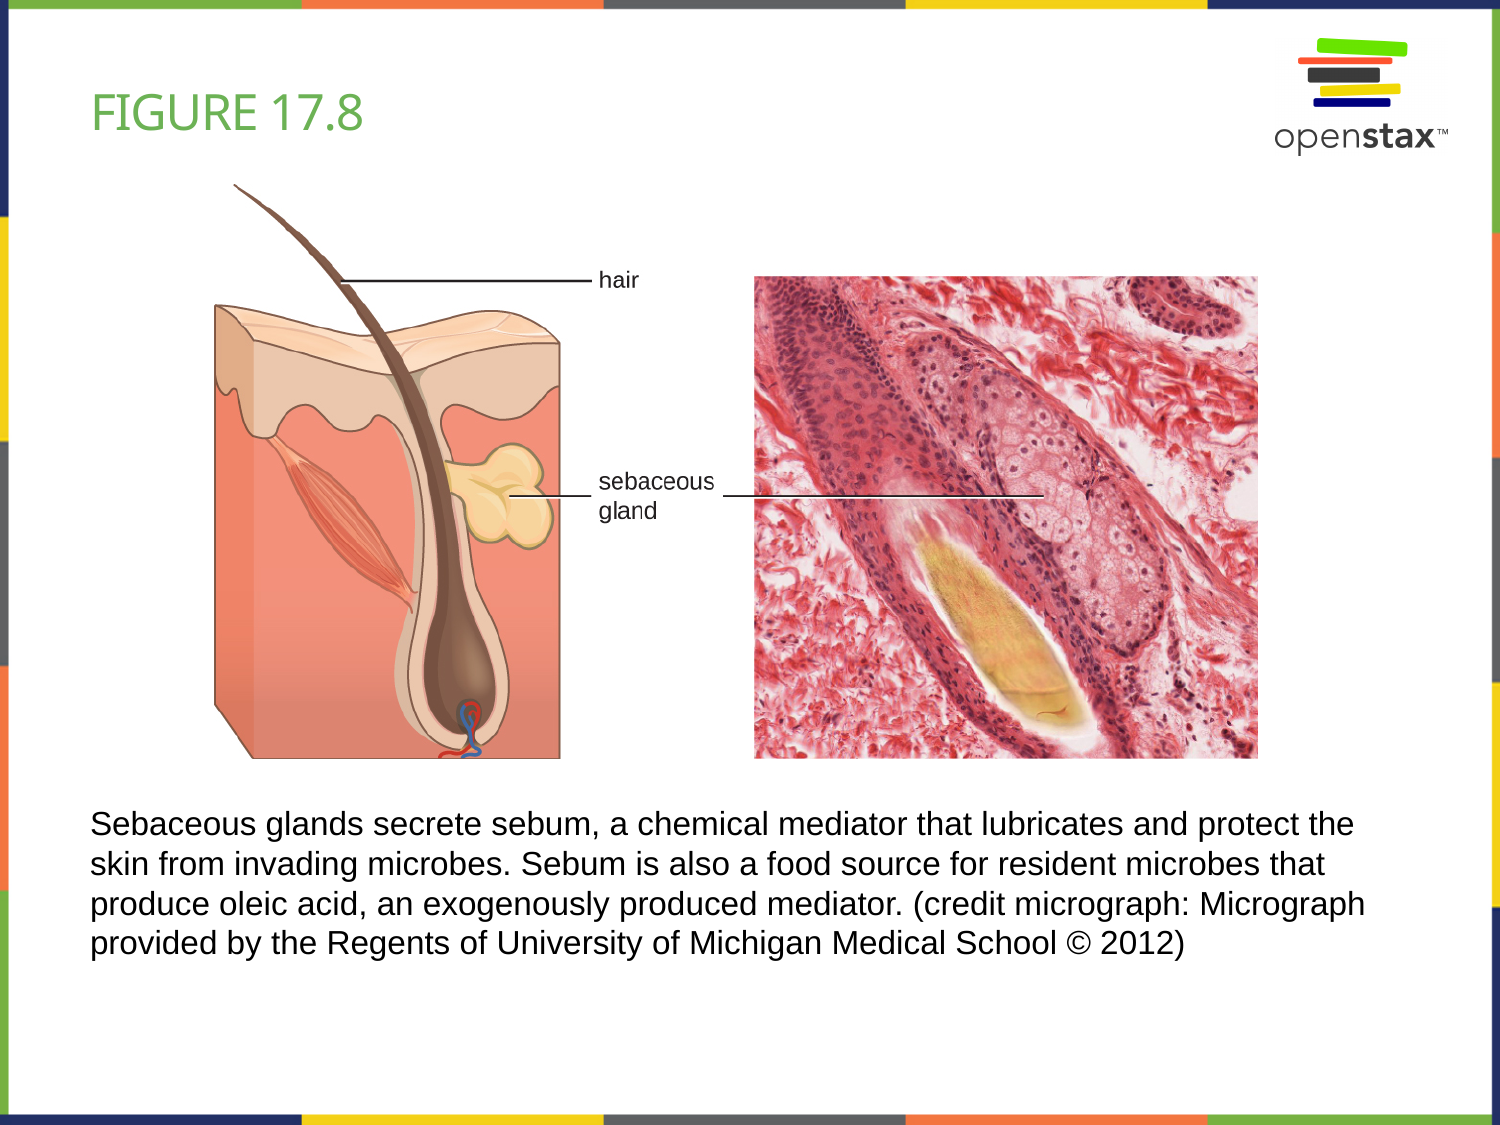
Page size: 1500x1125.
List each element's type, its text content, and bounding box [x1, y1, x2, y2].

list Sebaceous glands secrete sebum, a chemical mediator that lubricates and protect the skin from invading microbes. Sebum is also a food source for resident microbes that produce oleic acid, an exogenously produced mediator. (credit micrograph: Micrograph provided by the Regents of University of Michigan Medical School © 2012) [75, 794, 1398, 986]
title Figure 17.8 [75, 39, 1274, 148]
picture [0, 0, 1500, 1125]
